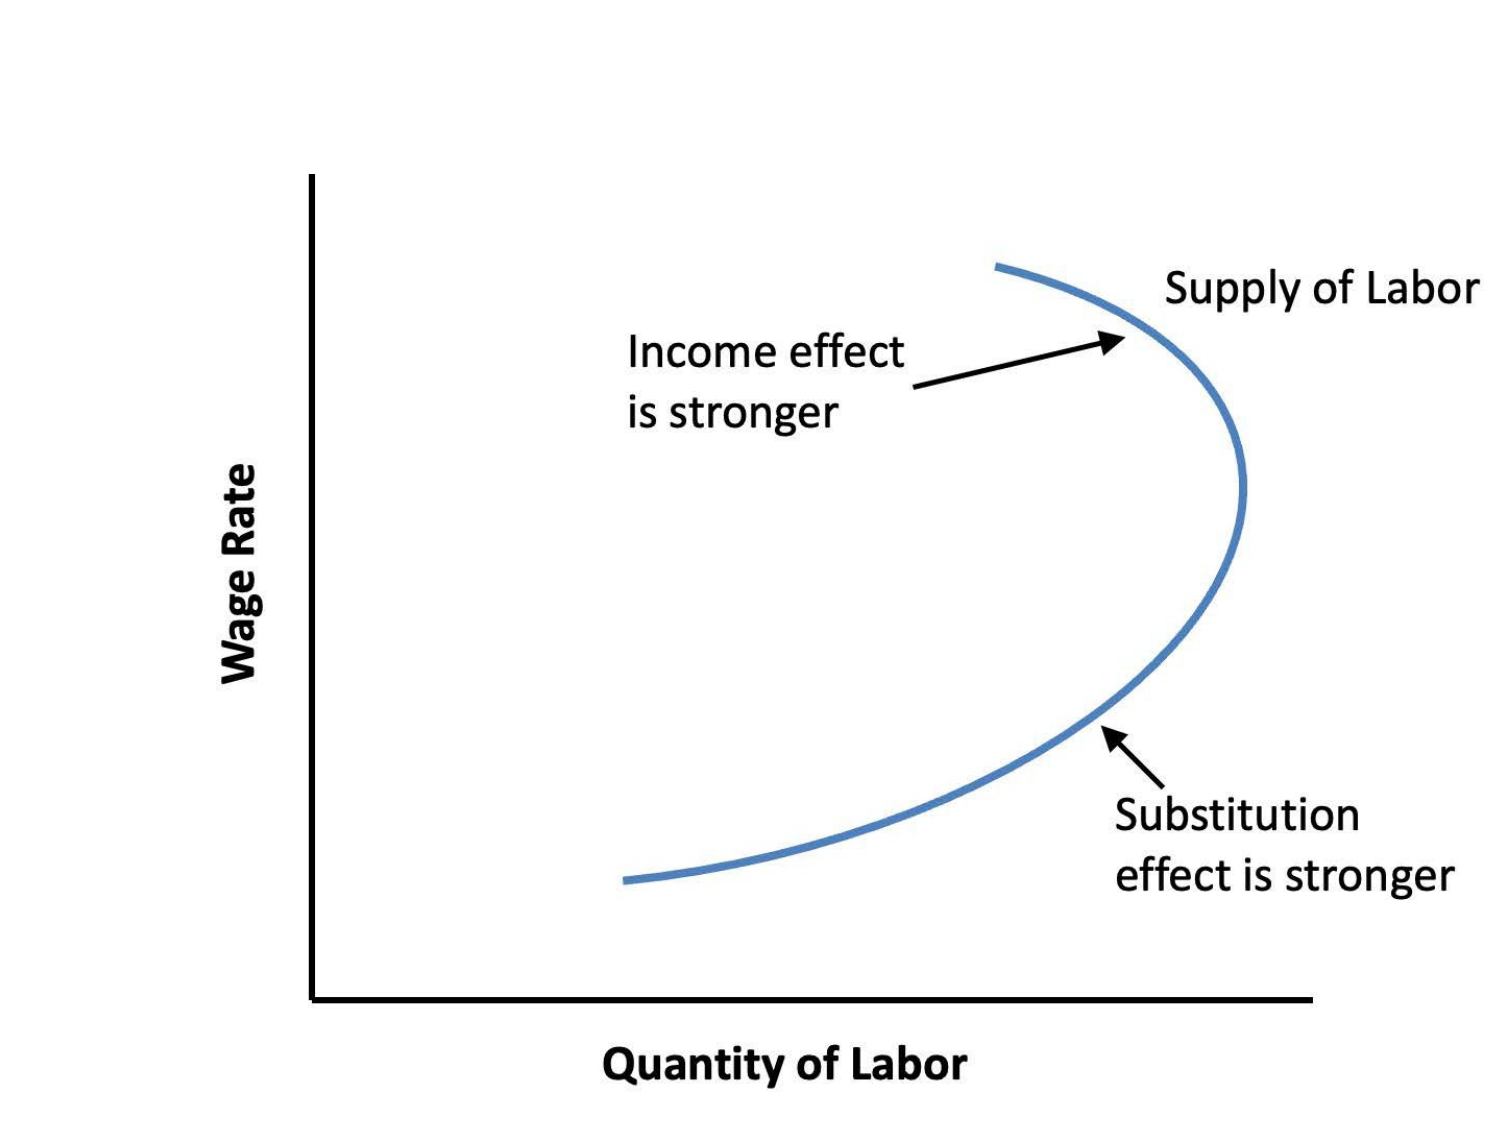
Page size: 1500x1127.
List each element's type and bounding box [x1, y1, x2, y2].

picture [216, 174, 1484, 1092]
